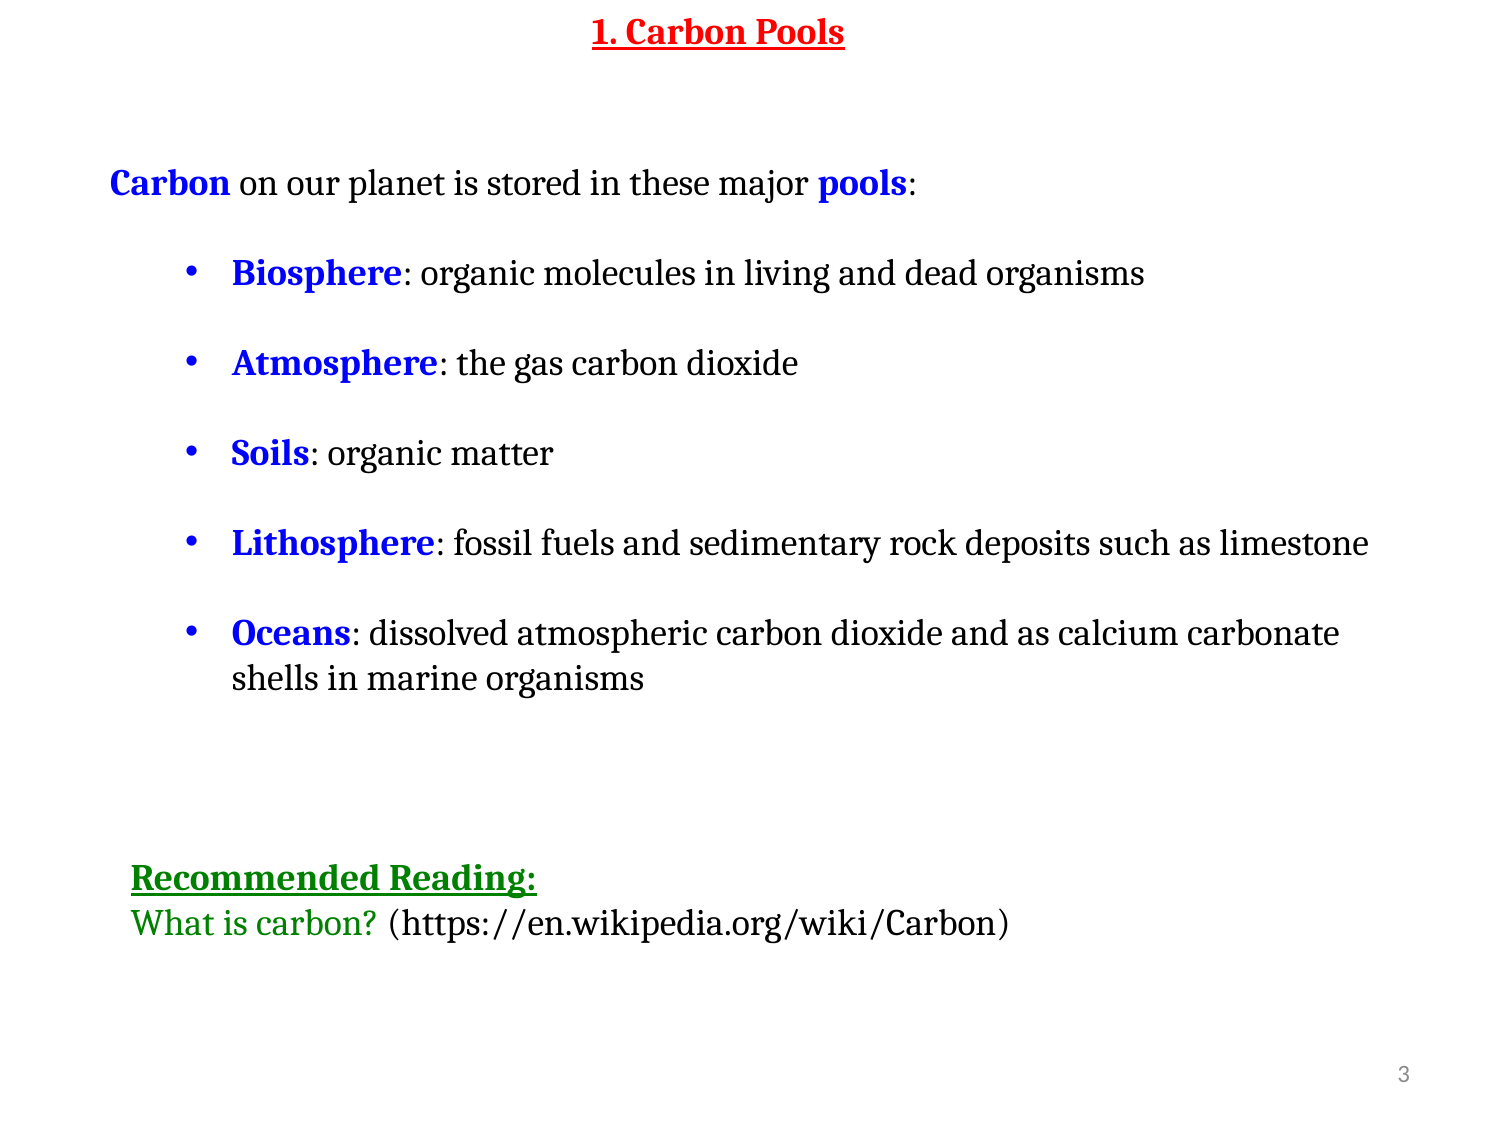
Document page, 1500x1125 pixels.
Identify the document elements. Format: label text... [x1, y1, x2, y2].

text_box 1. Carbon Pools [577, 0, 861, 60]
text_box Recommended Reading: What is carbon? (https://en.wikipedia.org/wiki/Carbon) [115, 845, 1027, 951]
slide_number 3 [1074, 1042, 1425, 1103]
text_box Carbon on our planet is stored in these major pools: Biosphere: organic molecules in living and dead organisms Atmosphere: the gas carbon dioxide Soils: organic matter Lithosphere: fossil fuels and sedimentary rock deposits such as limestone Oceans: dissolved atmospheric carbon dioxide and as calcium carbonate shells in marine organisms [95, 150, 1390, 706]
